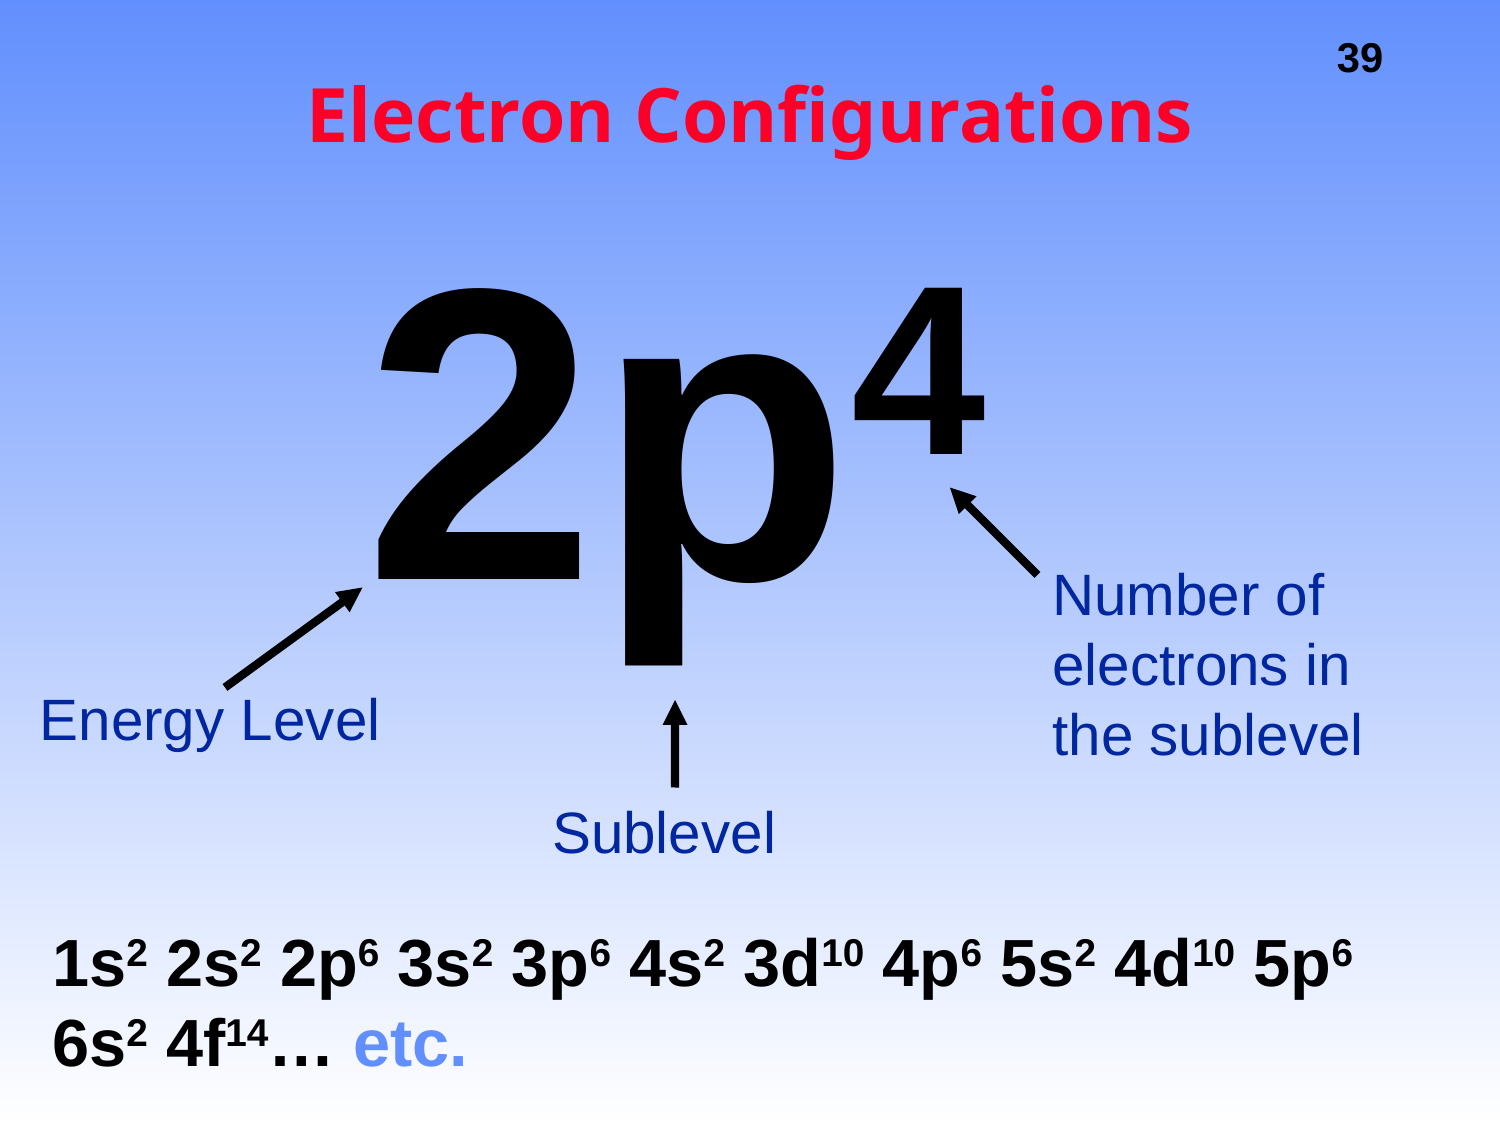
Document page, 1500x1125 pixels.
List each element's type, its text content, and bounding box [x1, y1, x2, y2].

list 2p4 [350, 212, 1063, 613]
text_box Energy Level [24, 675, 425, 760]
text_box [949, 487, 1038, 576]
title Electron Configurations [162, 24, 1338, 213]
text_box Number of electrons in the sublevel [1037, 549, 1463, 775]
text_box [668, 699, 682, 788]
text_box [224, 587, 363, 688]
text_box 1s2 2s2 2p6 3s2 3p6 4s2 3d10 4p6 5s2 4d10 5p6 6s2 4f14… etc. [37, 912, 1450, 1088]
text_box Sublevel [537, 787, 800, 873]
